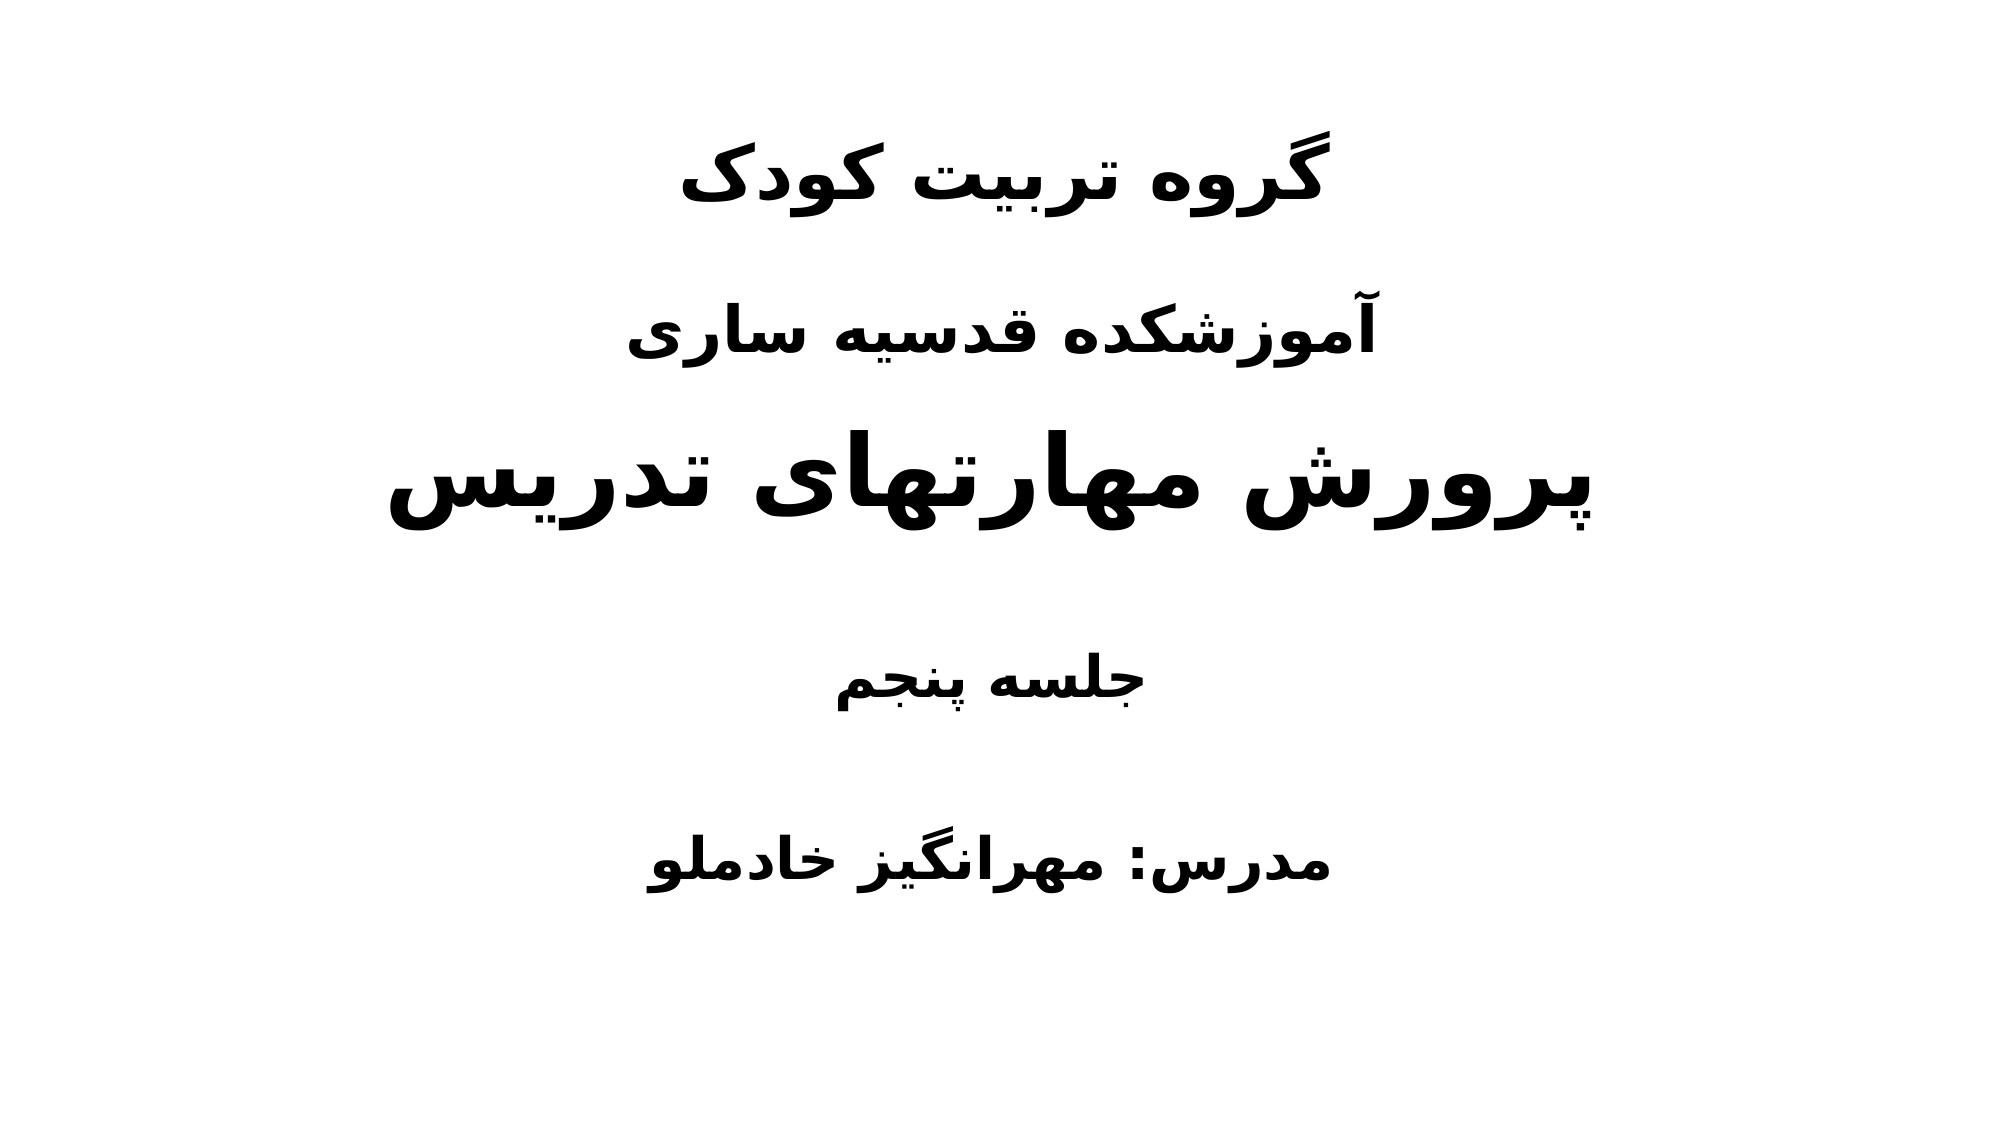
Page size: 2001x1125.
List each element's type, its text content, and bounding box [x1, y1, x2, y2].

title گروه تربیت کودک آموزشکده قدسیه ساری پرورش مهارتهای تدریس جلسه پنجم مدرس: مهرانگیز خادملو [241, 92, 1742, 1033]
